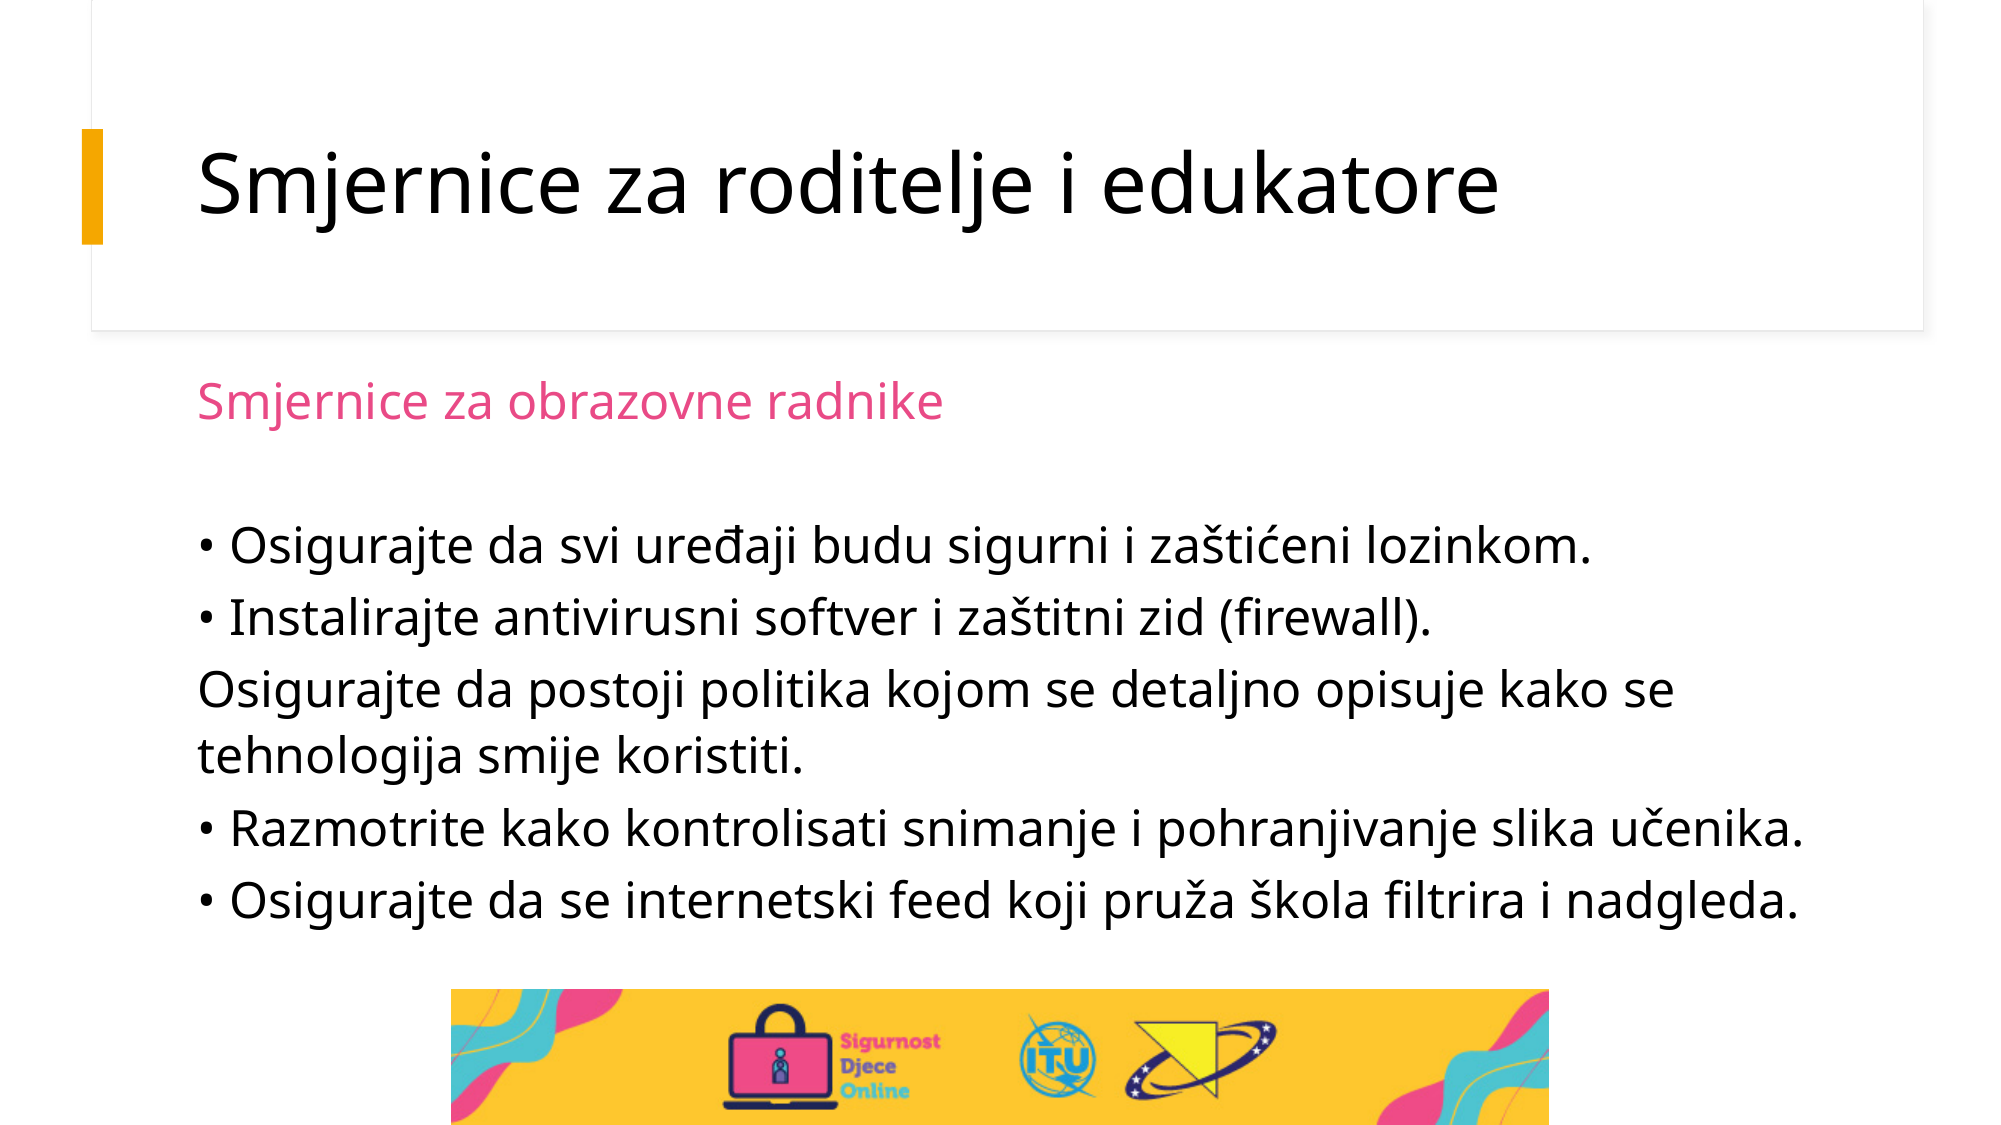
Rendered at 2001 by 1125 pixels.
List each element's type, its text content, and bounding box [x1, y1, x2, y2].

list Smjernice za obrazovne radnike • Osigurajte da svi uređaji budu sigurni i zaštićeni lozinkom. • Instalirajte antivirusni softver i zaštitni zid (firewall). Osigurajte da postoji politika kojom se detaljno opisuje kako se tehnologija smije koristiti. • Razmotrite kako kontrolisati snimanje i pohranjivanje slika učenika. • Osigurajte da se internetski feed koji pruža škola filtrira i nadgleda. [183, 355, 1851, 990]
title Smjernice za roditelje i edukatore [183, 90, 1851, 284]
picture [451, 989, 1549, 1125]
